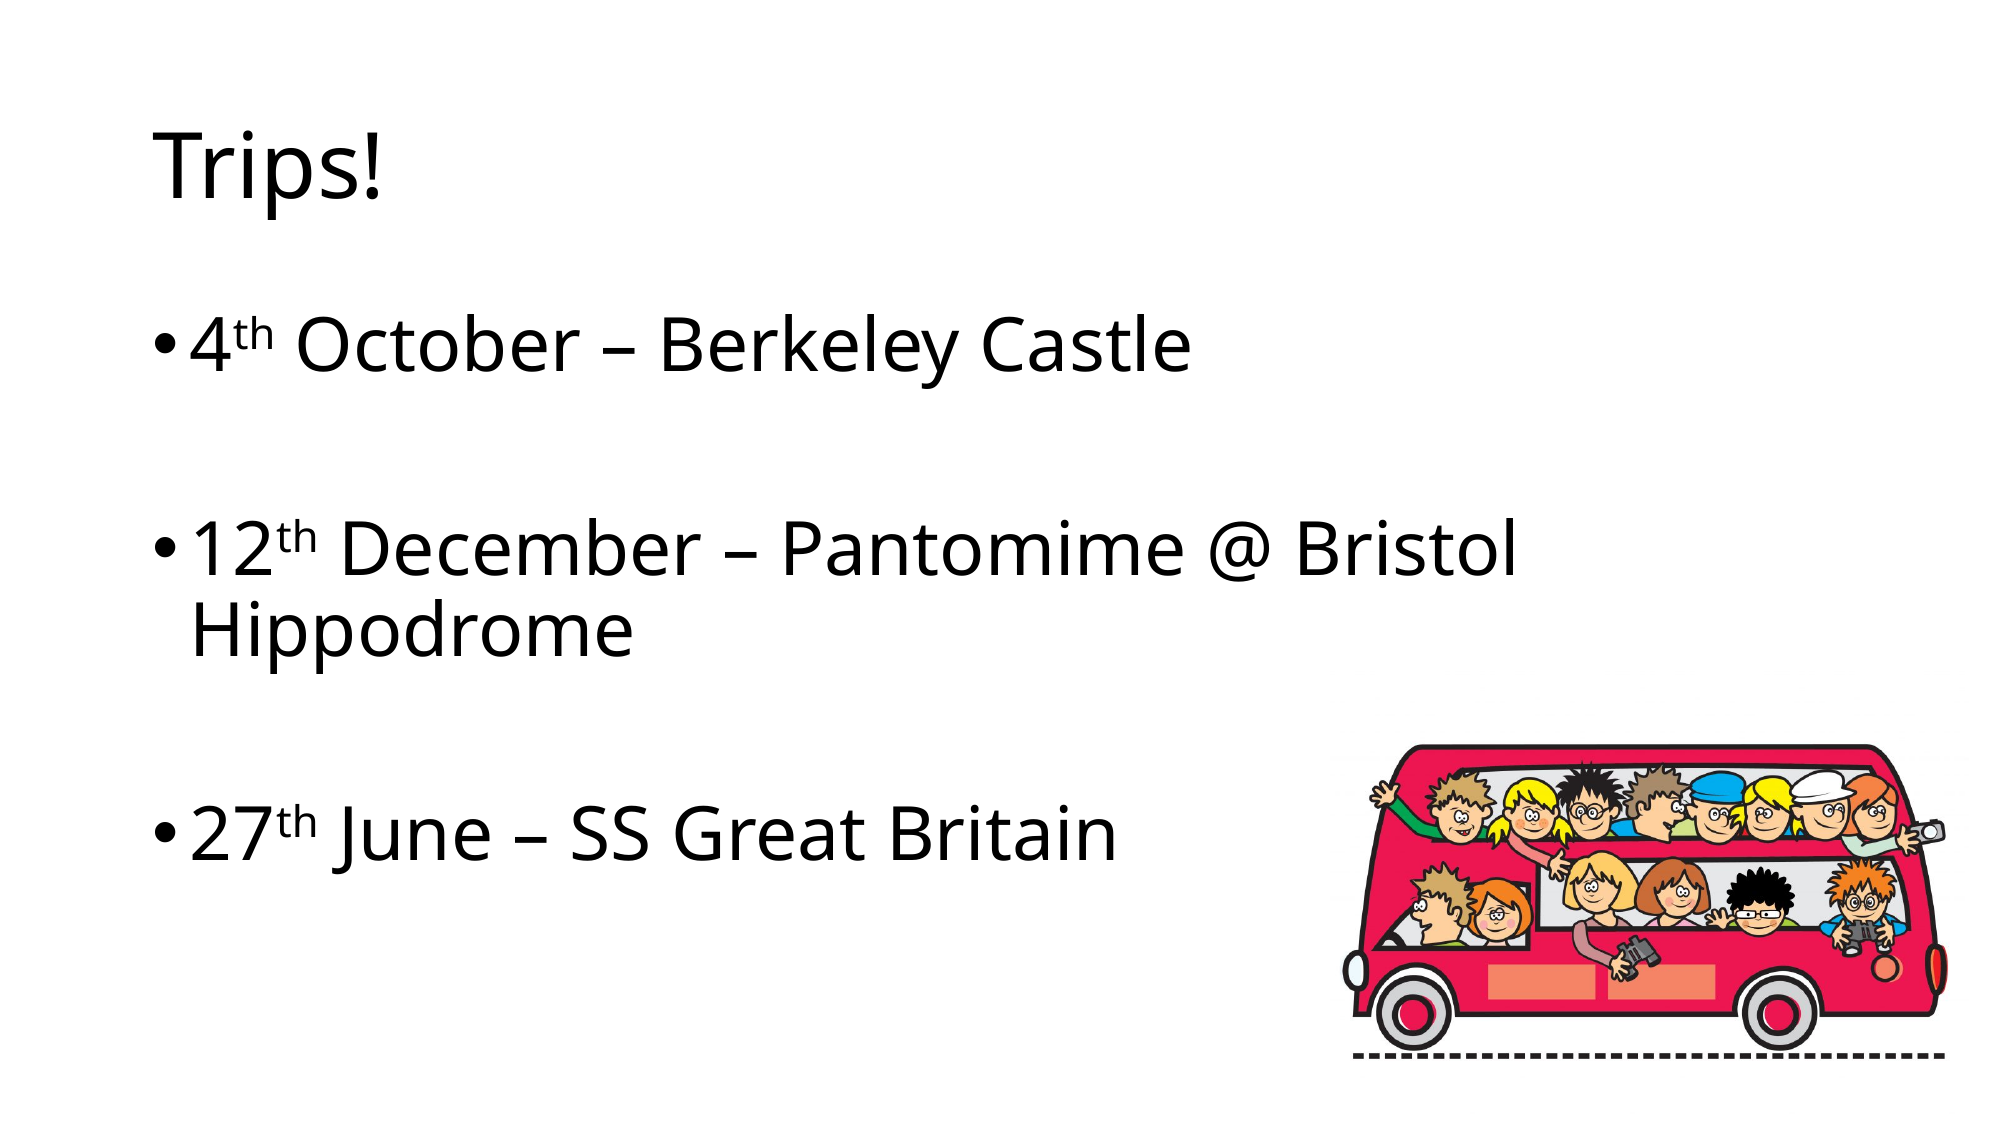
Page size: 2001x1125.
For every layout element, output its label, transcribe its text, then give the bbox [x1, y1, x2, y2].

picture [1330, 661, 1969, 1114]
title Trips! [137, 59, 1863, 278]
list 4th October – Berkeley Castle 12th December – Pantomime @ Bristol Hippodrome 27th June – SS Great Britain [137, 299, 1863, 1014]
